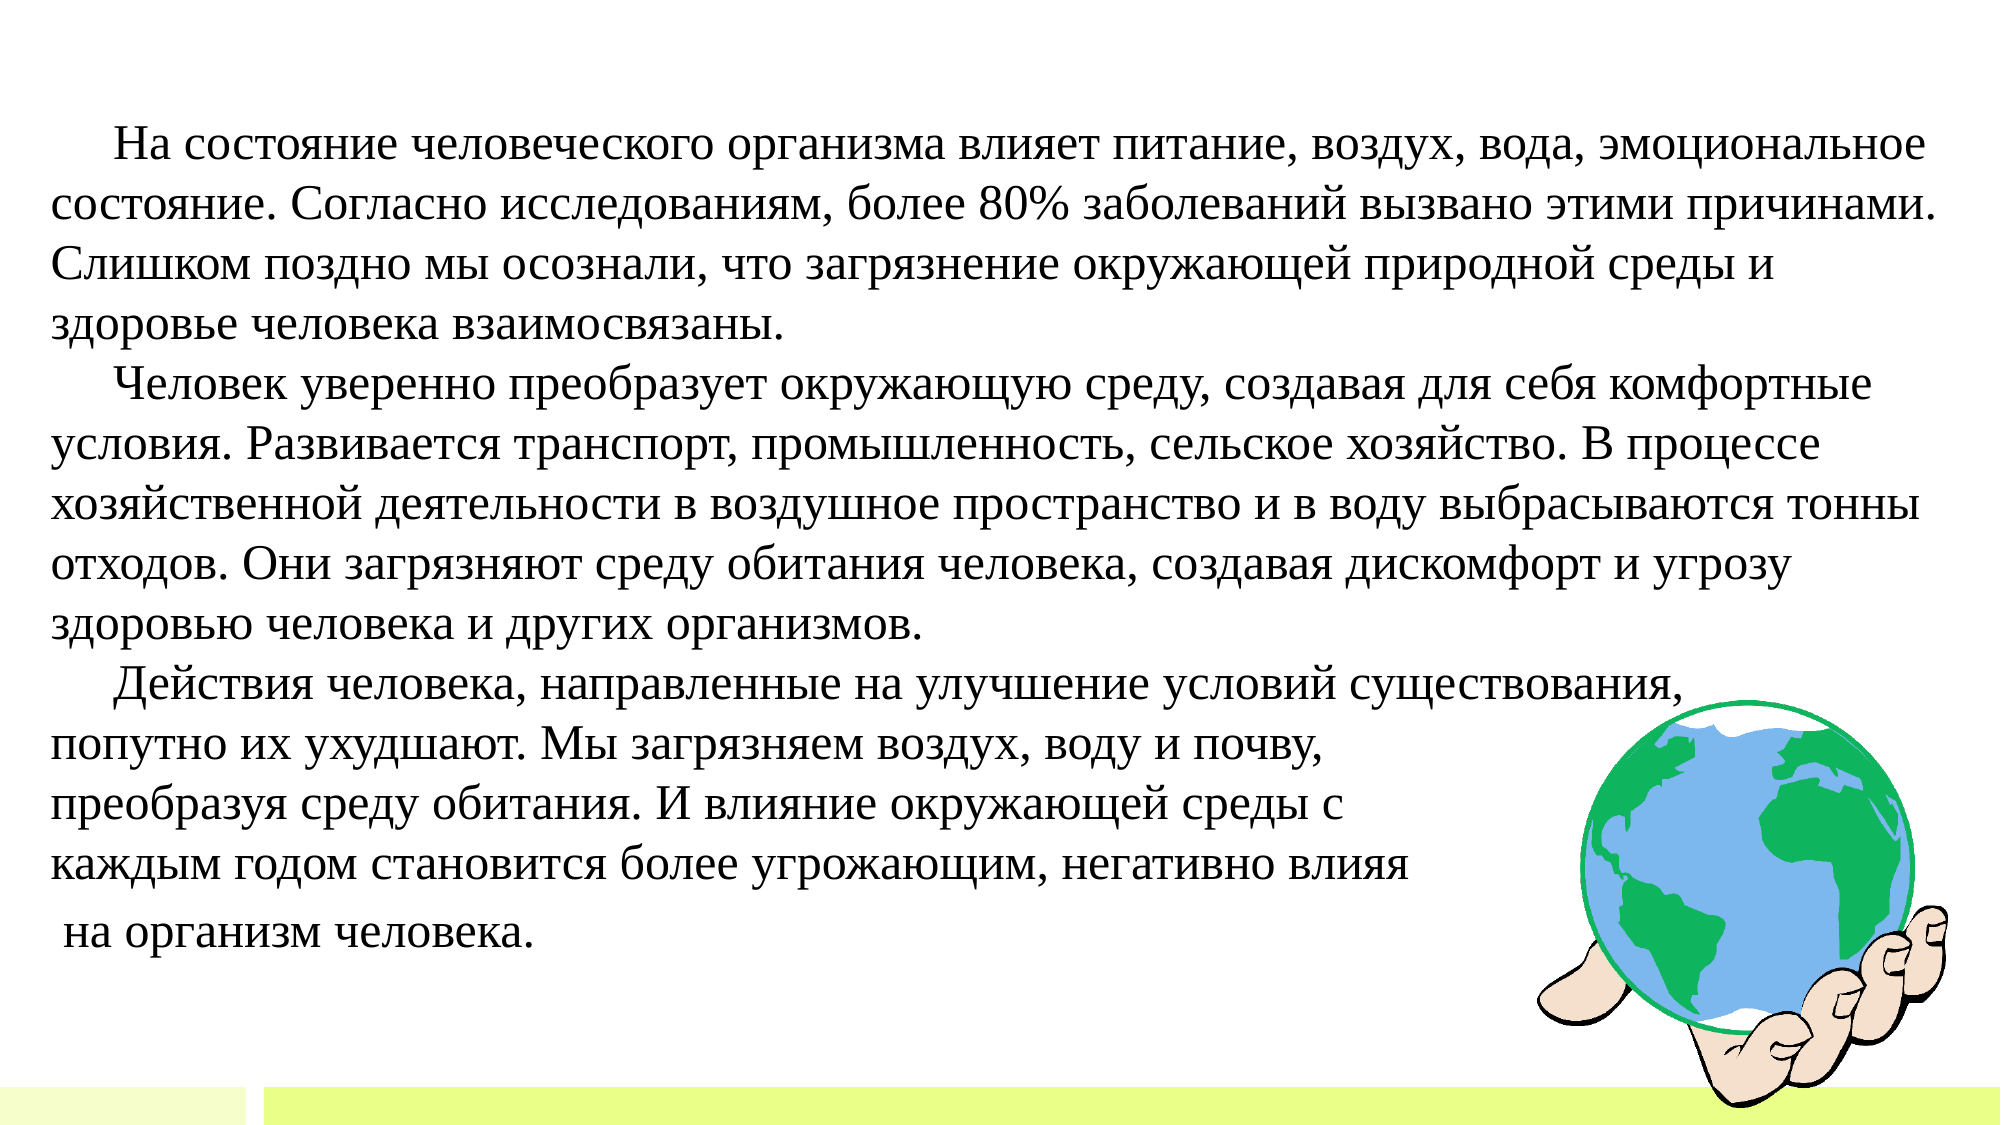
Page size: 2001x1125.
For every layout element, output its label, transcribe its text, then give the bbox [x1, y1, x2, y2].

title На состояние человеческого организма влияет питание, воздух, вода, эмоциональное состояние. Согласно исследованиям, более 80% заболеваний вызвано этими причинами. Слишком поздно мы осознали, что загрязнение окружающей природной среды и здоровье человека взаимосвязаны. Человек уверенно преобразует окружающую среду, создавая для себя комфортные условия. Развивается транспорт, промышленность, сельское хозяйство. В процессе хозяйственной деятельности в воздушное пространство и в воду выбрасываются тонны отходов. Они загрязняют среду обитания человека, создавая дискомфорт и угрозу здоровью человека и других организмов. Действия человека, направленные на улучшение условий существования, попутно их ухудшают. Мы загрязняем воздух, воду и почву, преобразуя среду обитания. И влияние окружающей среды с каждым годом становится более угрожающим, негативно влияя на организм человека. [35, 539, 1970, 967]
picture [1537, 700, 1948, 1108]
